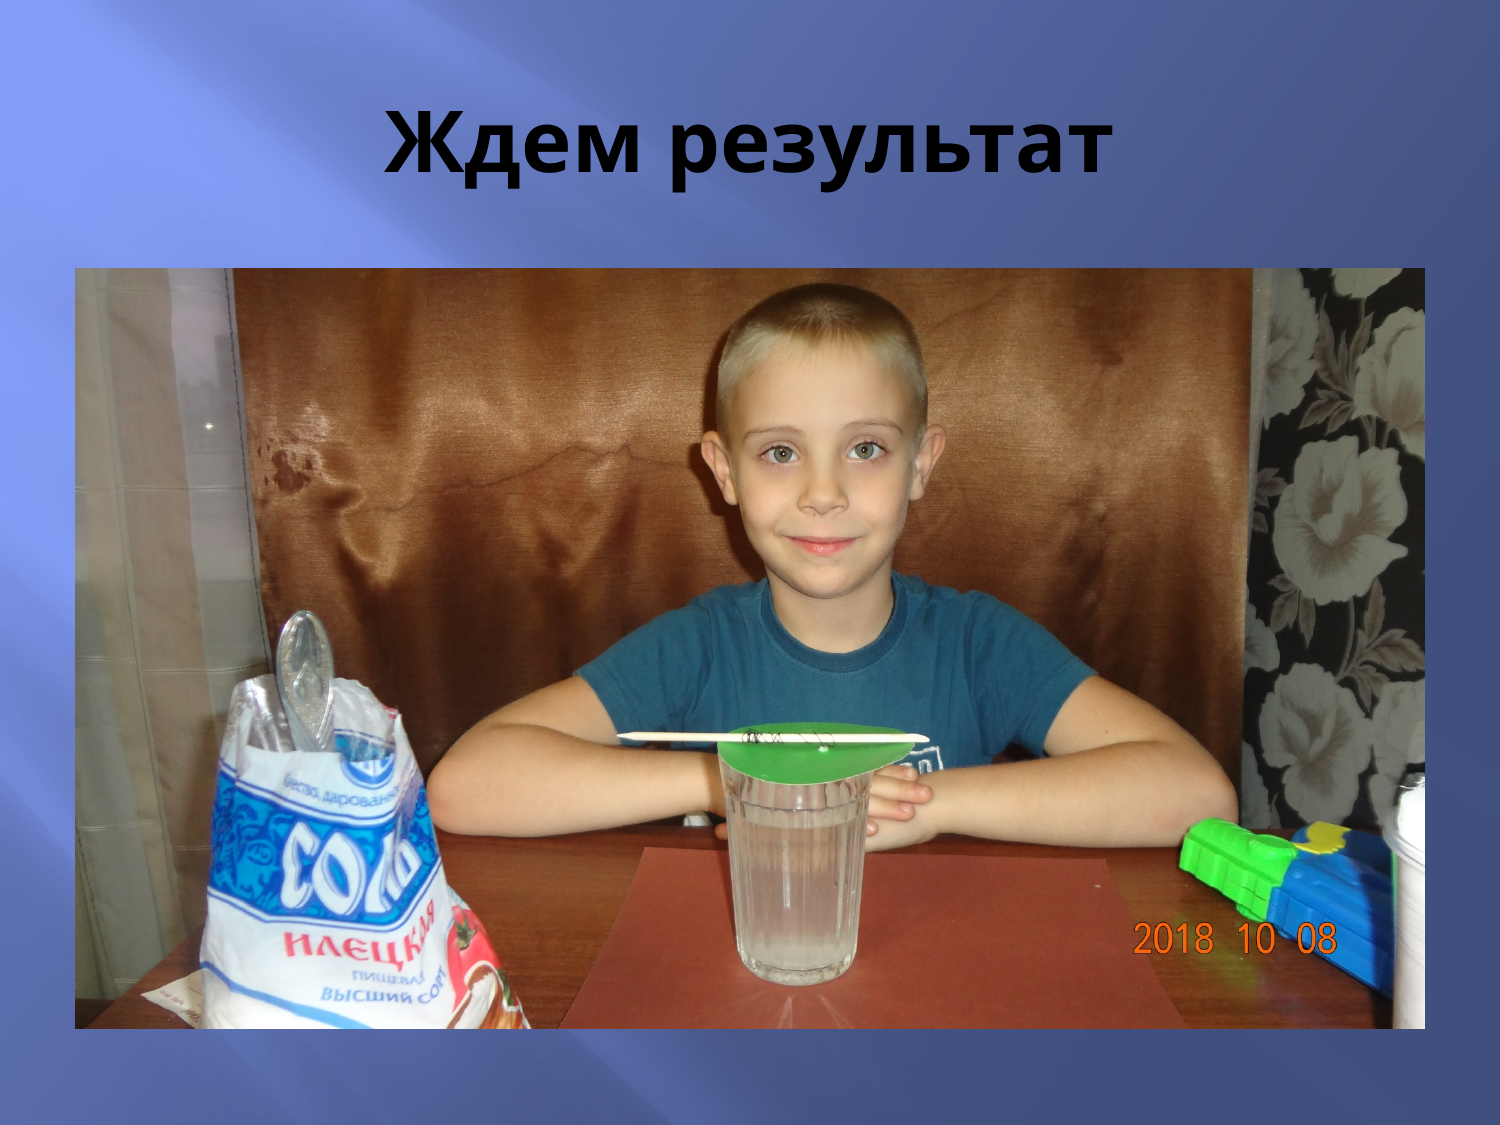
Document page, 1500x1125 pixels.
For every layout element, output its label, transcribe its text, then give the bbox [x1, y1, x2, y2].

title Ждем результат [75, 45, 1425, 233]
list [74, 268, 1426, 1029]
